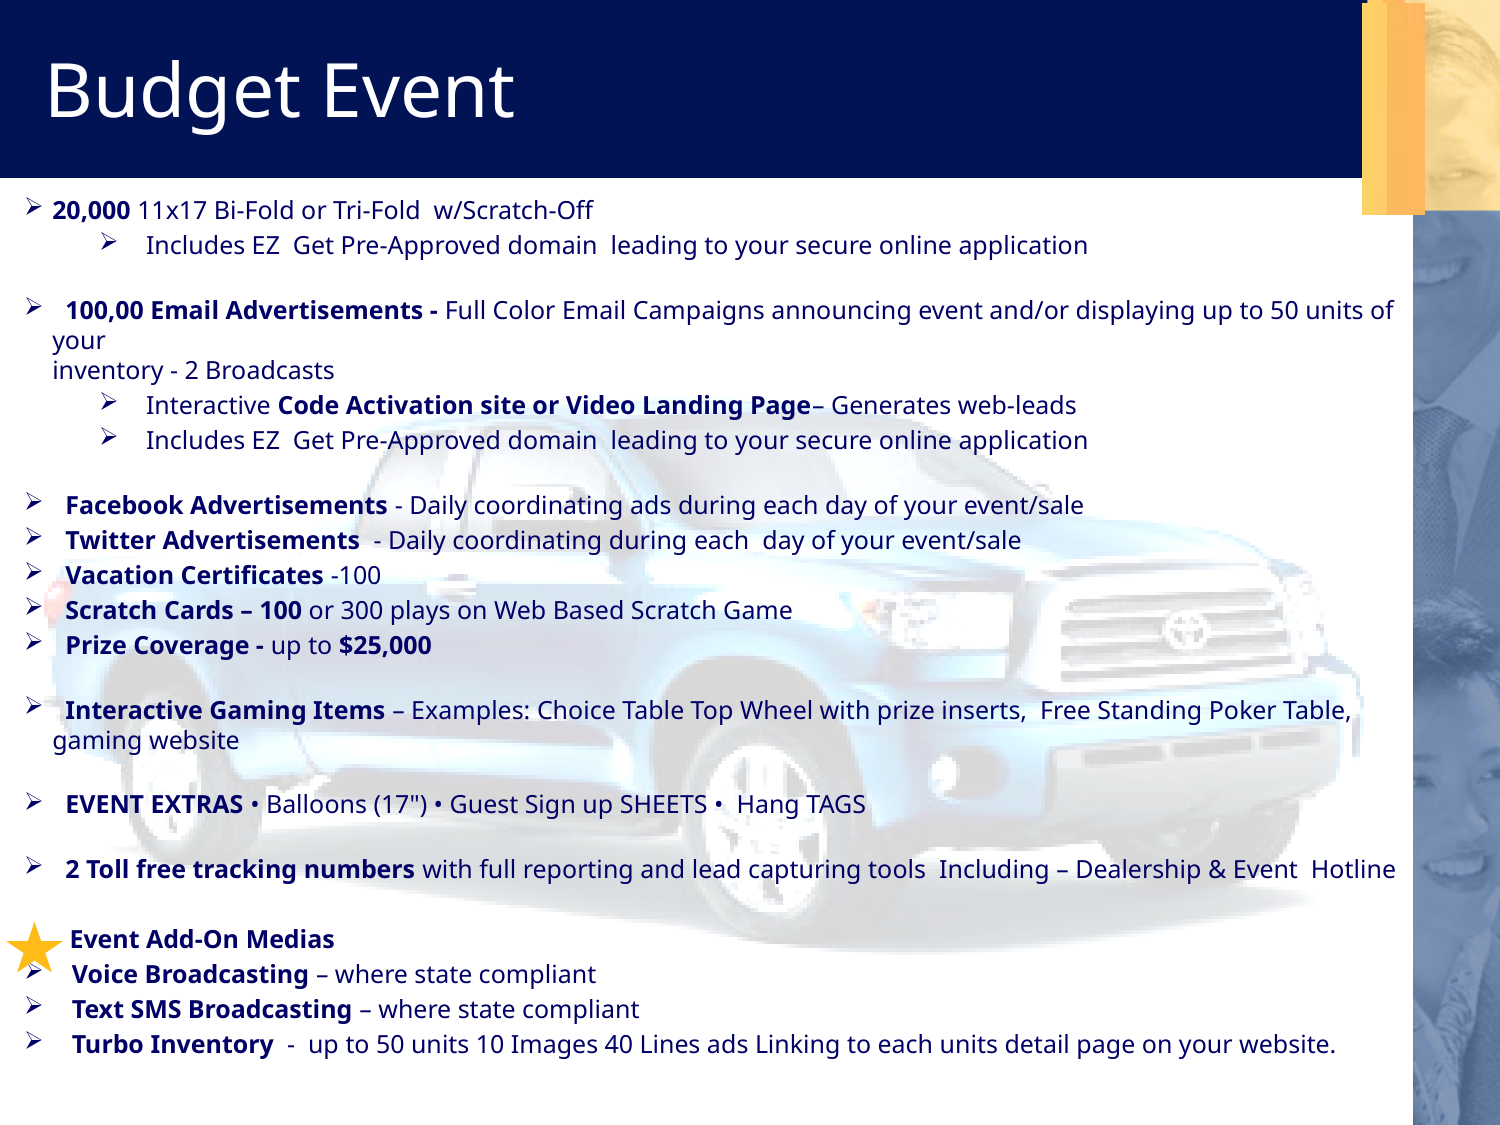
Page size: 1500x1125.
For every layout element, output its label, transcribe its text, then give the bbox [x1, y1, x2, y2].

picture [0, 0, 1500, 1125]
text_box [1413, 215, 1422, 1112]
text_box Budget Event [29, 35, 1168, 141]
